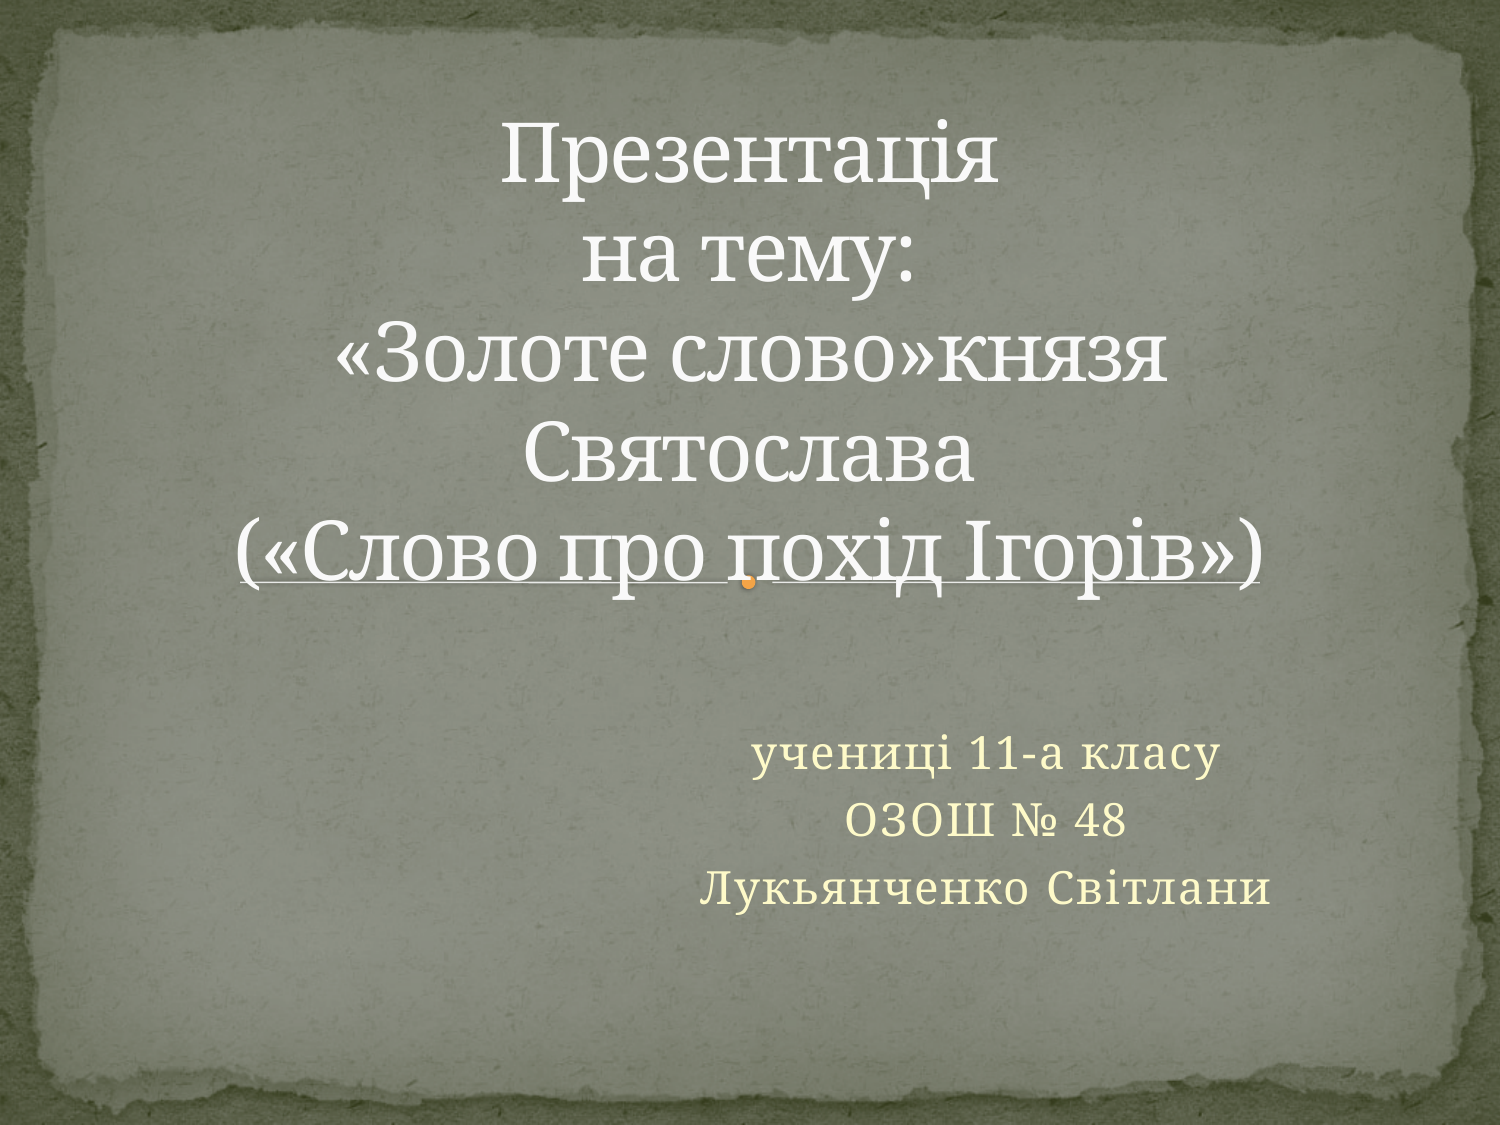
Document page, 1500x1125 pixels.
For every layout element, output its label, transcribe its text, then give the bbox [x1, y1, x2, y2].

title Презентація на тему: «Золоте слово»князя Святослава («Слово про похід Iгорів») [112, 89, 1388, 705]
subtitle учениці 11-а класу ОЗОШ № 48 Лукьянченко Світлани [549, 716, 1424, 1059]
